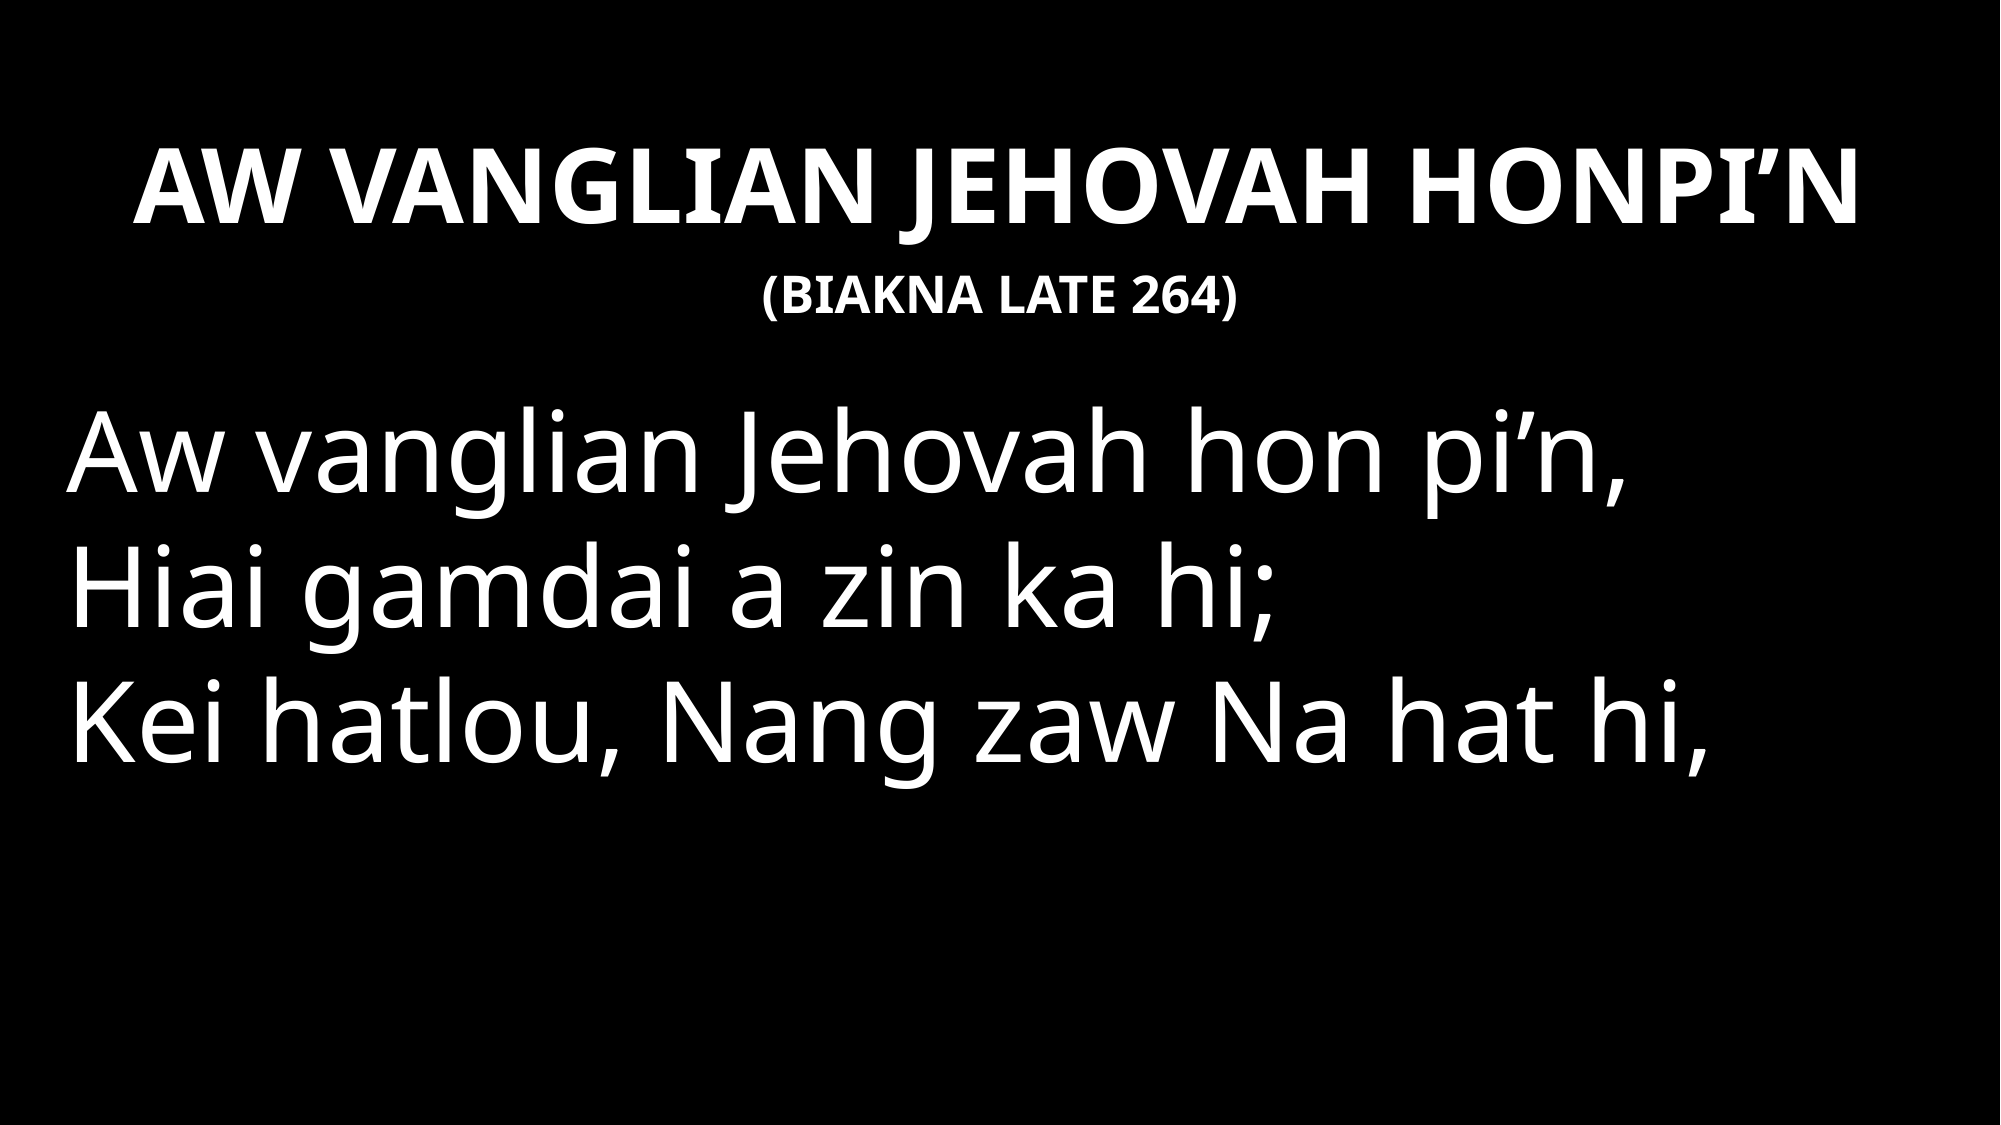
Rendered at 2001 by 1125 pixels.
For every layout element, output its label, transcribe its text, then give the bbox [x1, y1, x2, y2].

text_box (BIAKNA LATE 264) [19, 253, 1981, 331]
title AW VANGLIAN JEHOVAH HONPI’N [19, 115, 1981, 253]
text_box Aw vanglian Jehovah hon pi’n, Hiai gamdai a zin ka hi; Kei hatlou, Nang zaw Na hat hi, [51, 372, 1941, 793]
